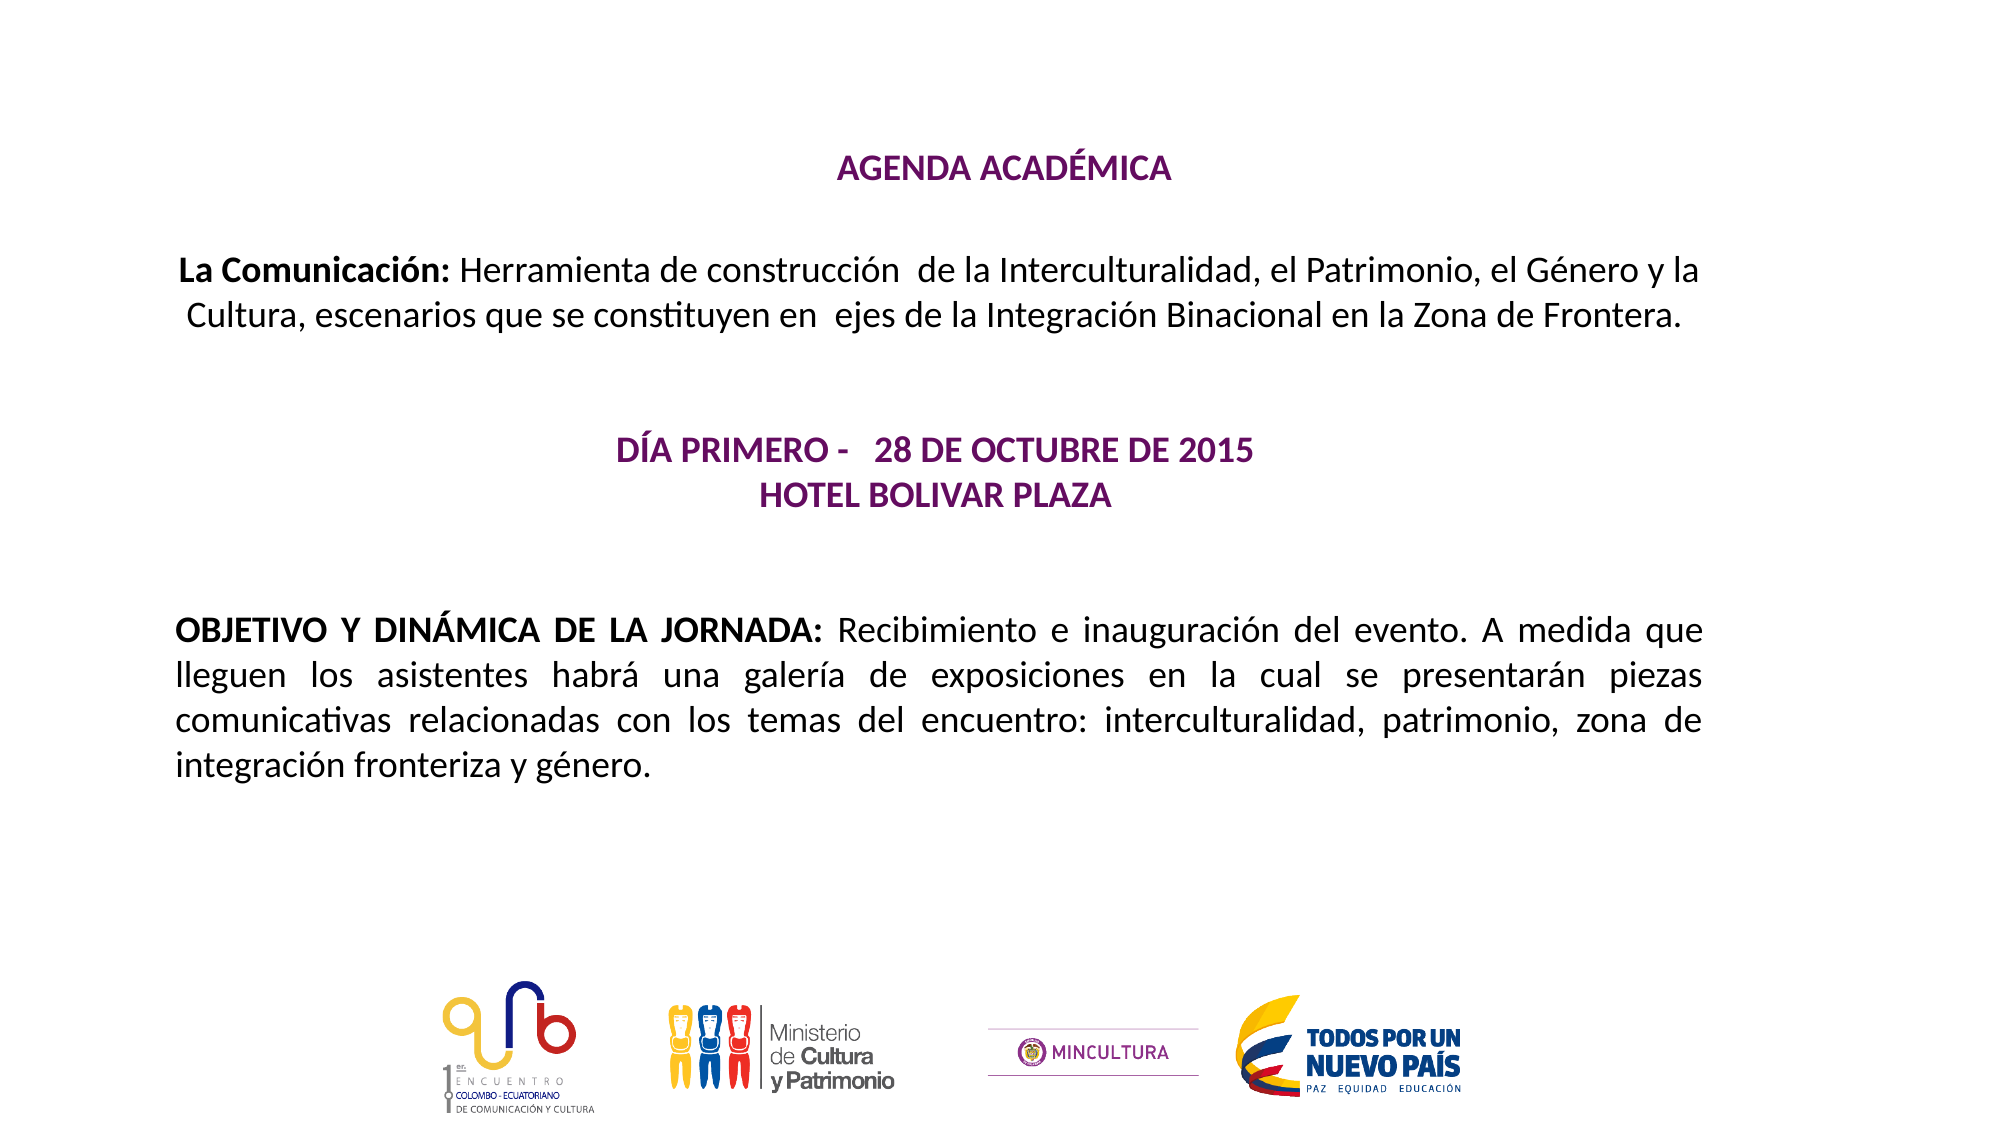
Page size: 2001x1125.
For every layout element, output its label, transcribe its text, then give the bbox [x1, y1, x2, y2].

text_box La Comunicación: Herramienta de construcción de la Interculturalidad, el Patrimonio, el Género y la Cultura, escenarios que se constituyen en ejes de la Integración Binacional en la Zona de Frontera. DÍA PRIMERO - 28 DE OCTUBRE DE 2015 HOTEL BOLIVAR PLAZA OBJETIVO Y DINÁMICA DE LA JORNADA: Recibimiento e inauguración del evento. A medida que lleguen los asistentes habrá una galería de exposiciones en la cual se presentarán piezas comunicativas relacionadas con los temas del encuentro: interculturalidad, patrimonio, zona de integración fronteriza y género. [160, 237, 1719, 883]
text_box AGENDA ACADÉMICA [590, 90, 1428, 196]
picture [397, 955, 1505, 1125]
